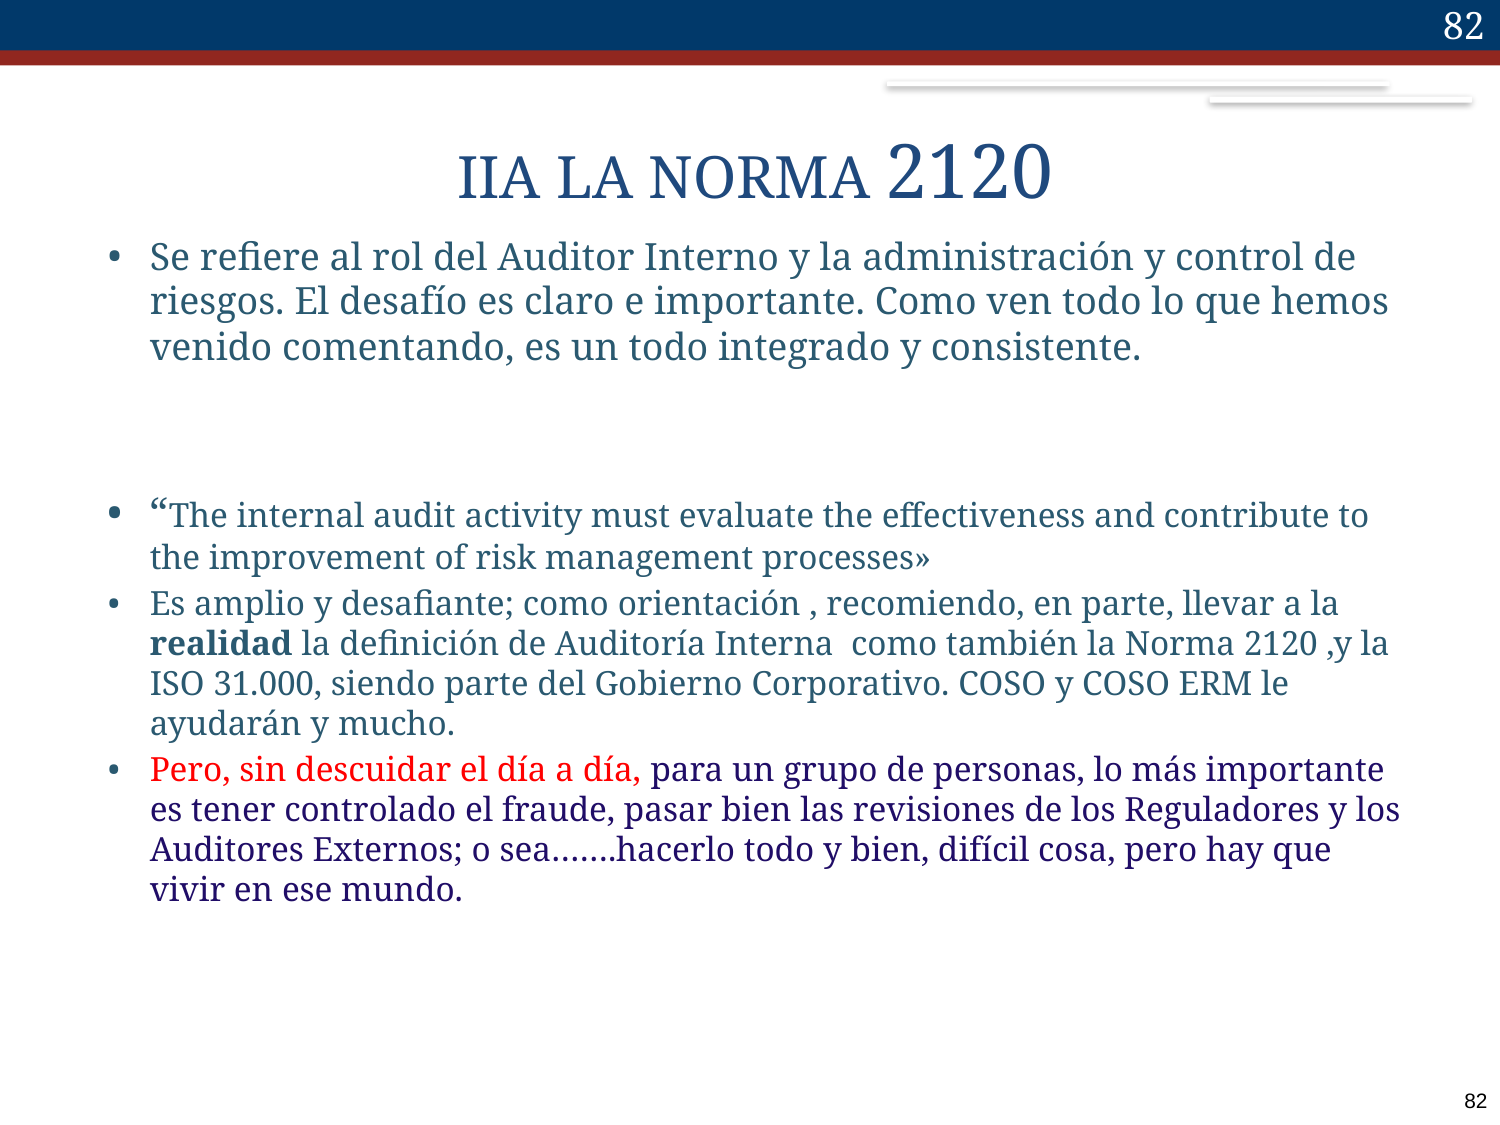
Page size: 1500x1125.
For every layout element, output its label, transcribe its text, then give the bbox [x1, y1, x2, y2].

list Se refiere al rol del Auditor Interno y la administración y control de riesgos. El desafío es claro e importante. Como ven todo lo que hemos venido comentando, es un todo integrado y consistente. “The internal audit activity must evaluate the effectiveness and contribute to the improvement of risk management processes» Es amplio y desafiante; como orientación , recomiendo, en parte, llevar a la realidad la definición de Auditoría Interna como también la Norma 2120 ,y la ISO 31.000, siendo parte del Gobierno Corporativo. COSO y COSO ERM le ayudarán y mucho. Pero, sin descuidar el día a día, para un grupo de personas, lo más importante es tener controlado el fraude, pasar bien las revisiones de los Reguladores y los Auditores Externos; o sea…….hacerlo todo y bien, difícil cosa, pero hay que vivir en ese mundo. [74, 224, 1426, 1079]
slide_number 82 [1374, 0, 1500, 61]
title IIA LA NORMA 2120 [74, 87, 1426, 224]
